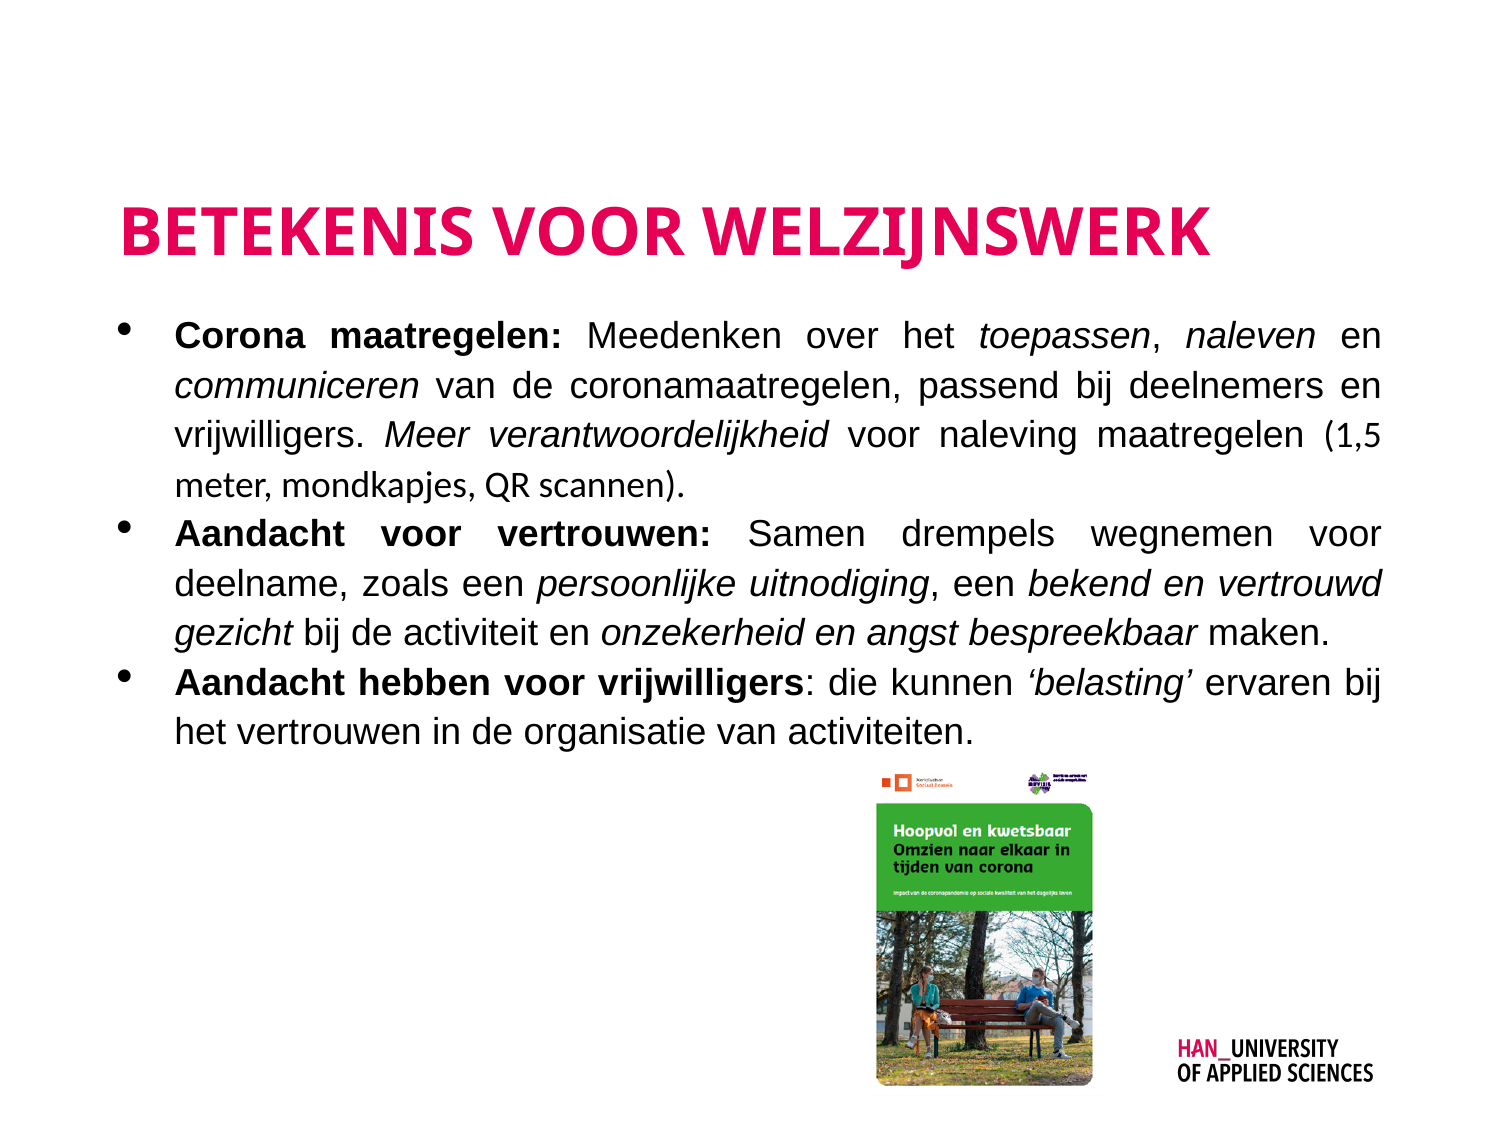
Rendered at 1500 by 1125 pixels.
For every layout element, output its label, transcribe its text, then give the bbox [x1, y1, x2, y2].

list Corona maatregelen: Meedenken over het toepassen, naleven en communiceren van de coronamaatregelen, passend bij deelnemers en vrijwilligers. Meer verantwoordelijkheid voor naleving maatregelen (1,5 meter, mondkapjes, QR scannen). Aandacht voor vertrouwen: Samen drempels wegnemen voor deelname, zoals een persoonlijke uitnodiging, een bekend en vertrouwd gezicht bij de activiteit en onzekerheid en angst bespreekbaar maken. Aandacht hebben voor vrijwilligers: die kunnen ‘belasting’ ervaren bij het vertrouwen in de organisatie van activiteiten. [103, 299, 1397, 1014]
title Betekenis voor welzijnswerk [103, 59, 1397, 278]
picture [870, 763, 1102, 1096]
picture [1172, 1021, 1396, 1119]
